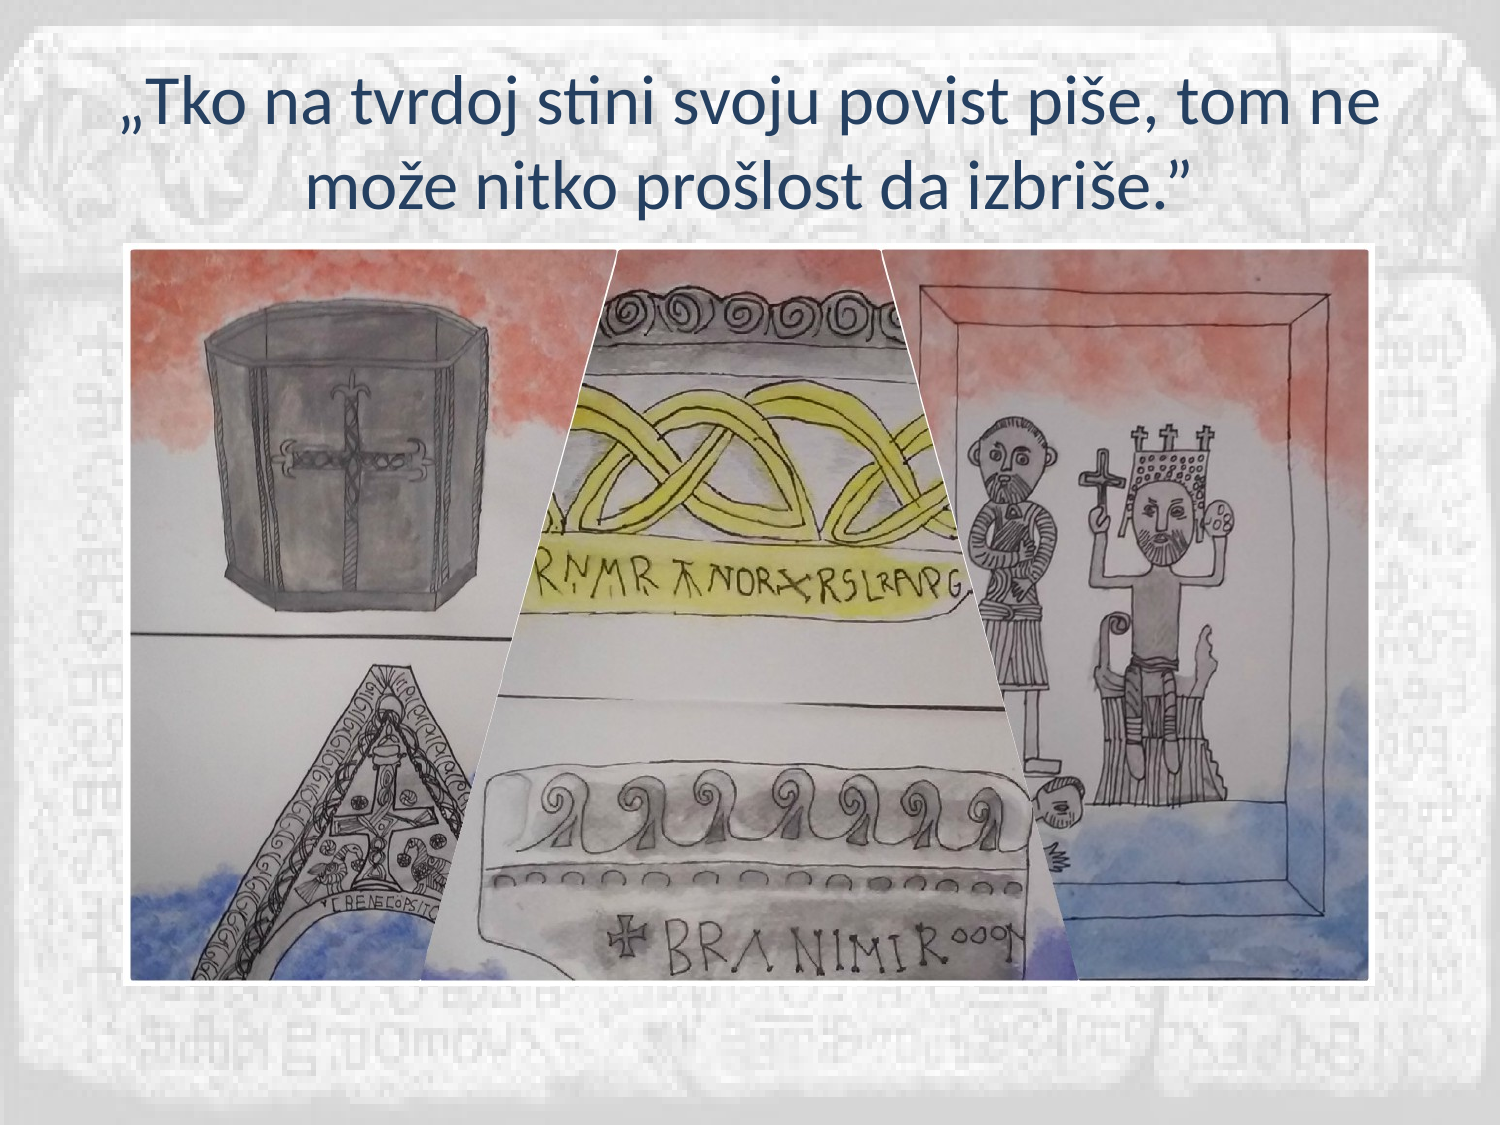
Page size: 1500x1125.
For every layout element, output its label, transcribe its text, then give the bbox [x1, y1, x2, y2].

title „Tko na tvrdoj stini svoju povist piše, tom ne može nitko prošlost da izbriše.” [75, 45, 1425, 233]
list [123, 243, 1375, 987]
